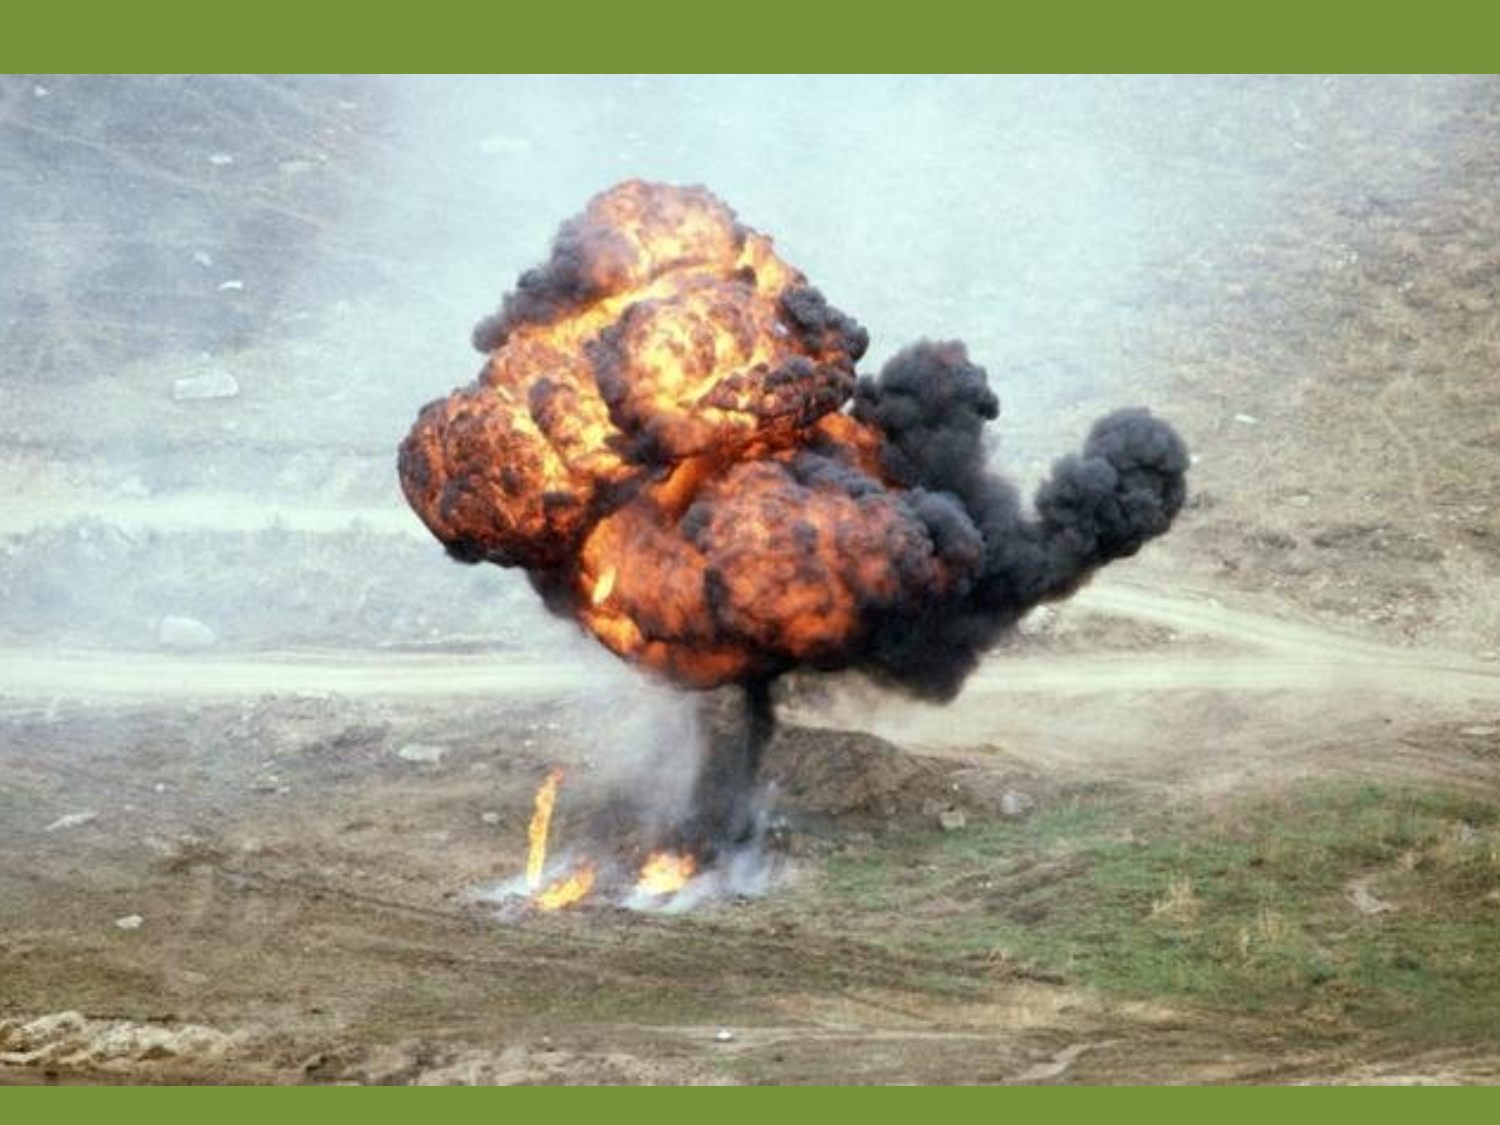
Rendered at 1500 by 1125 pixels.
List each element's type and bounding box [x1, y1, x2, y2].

picture [0, 74, 1500, 1086]
